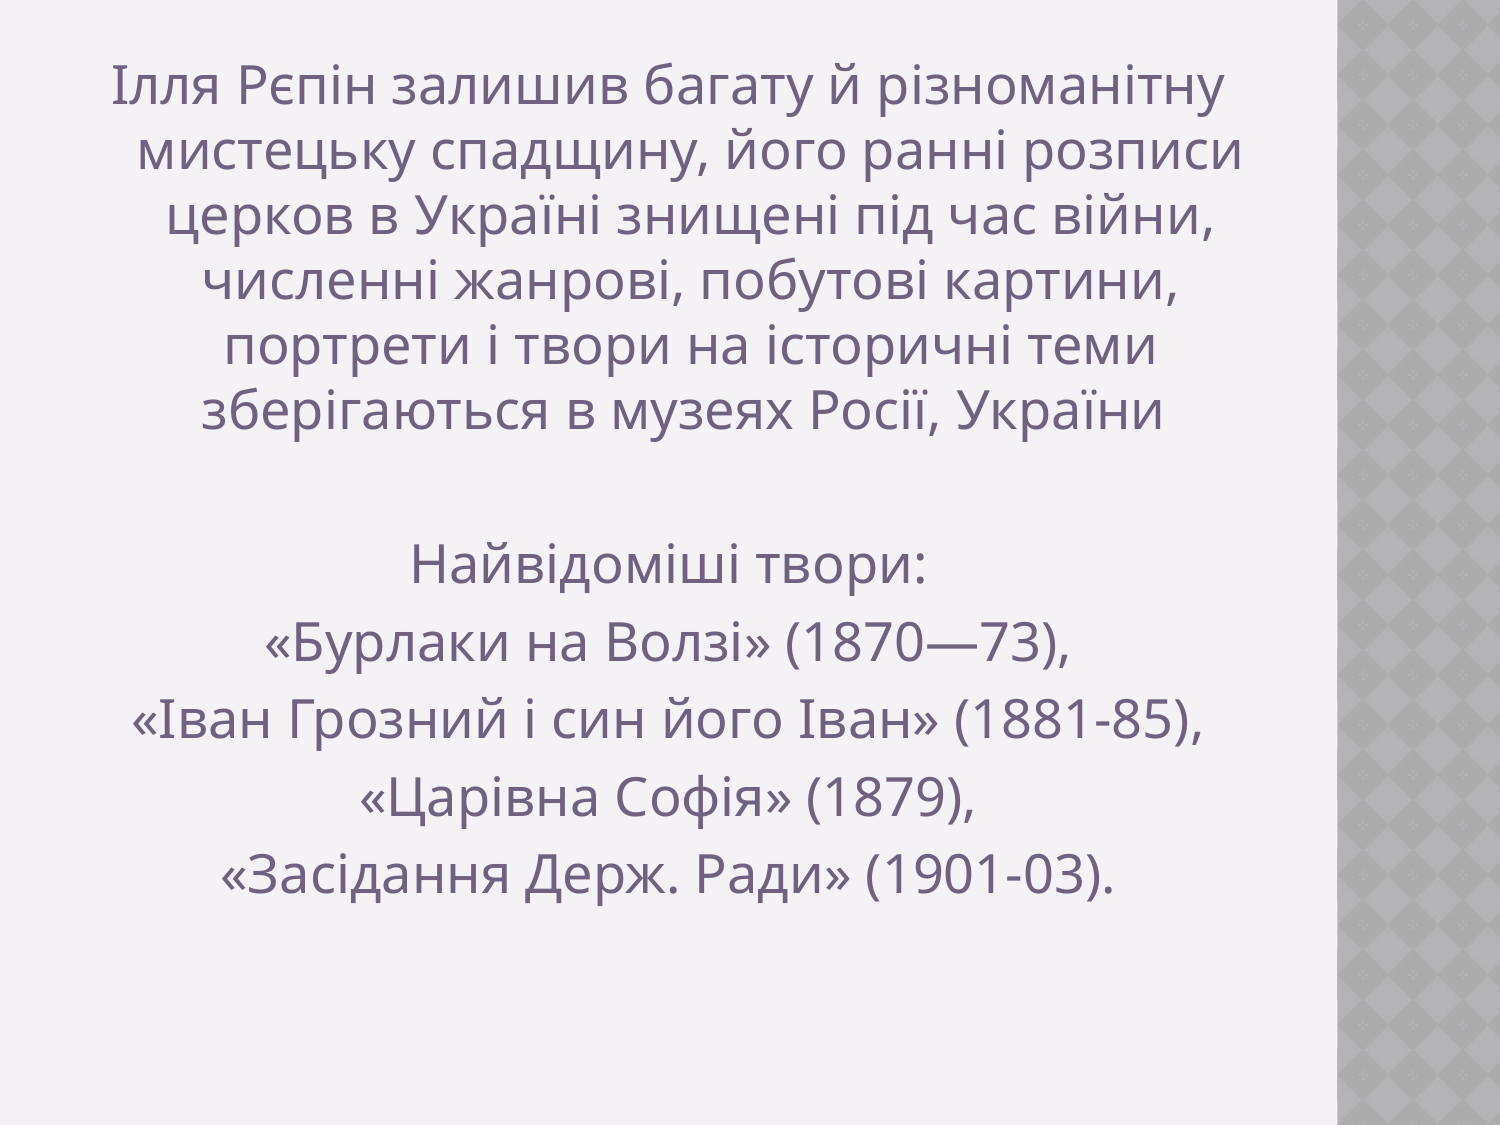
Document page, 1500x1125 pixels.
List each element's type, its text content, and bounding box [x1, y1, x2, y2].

list Ілля Рєпін залишив багату й різноманітну мистецьку спадщину, його ранні розписи церков в Україні знищені під час війни, численні жанрові, побутові картини, портрети і твори на історичні теми зберігаються в музеях Росії, України Найвідоміші твори: «Бурлаки на Волзі» (1870—73), «Іван Грозний і син його Іван» (1881-85), «Царівна Софія» (1879), «Засідання Держ. Ради» (1901-03). [75, 42, 1263, 1059]
